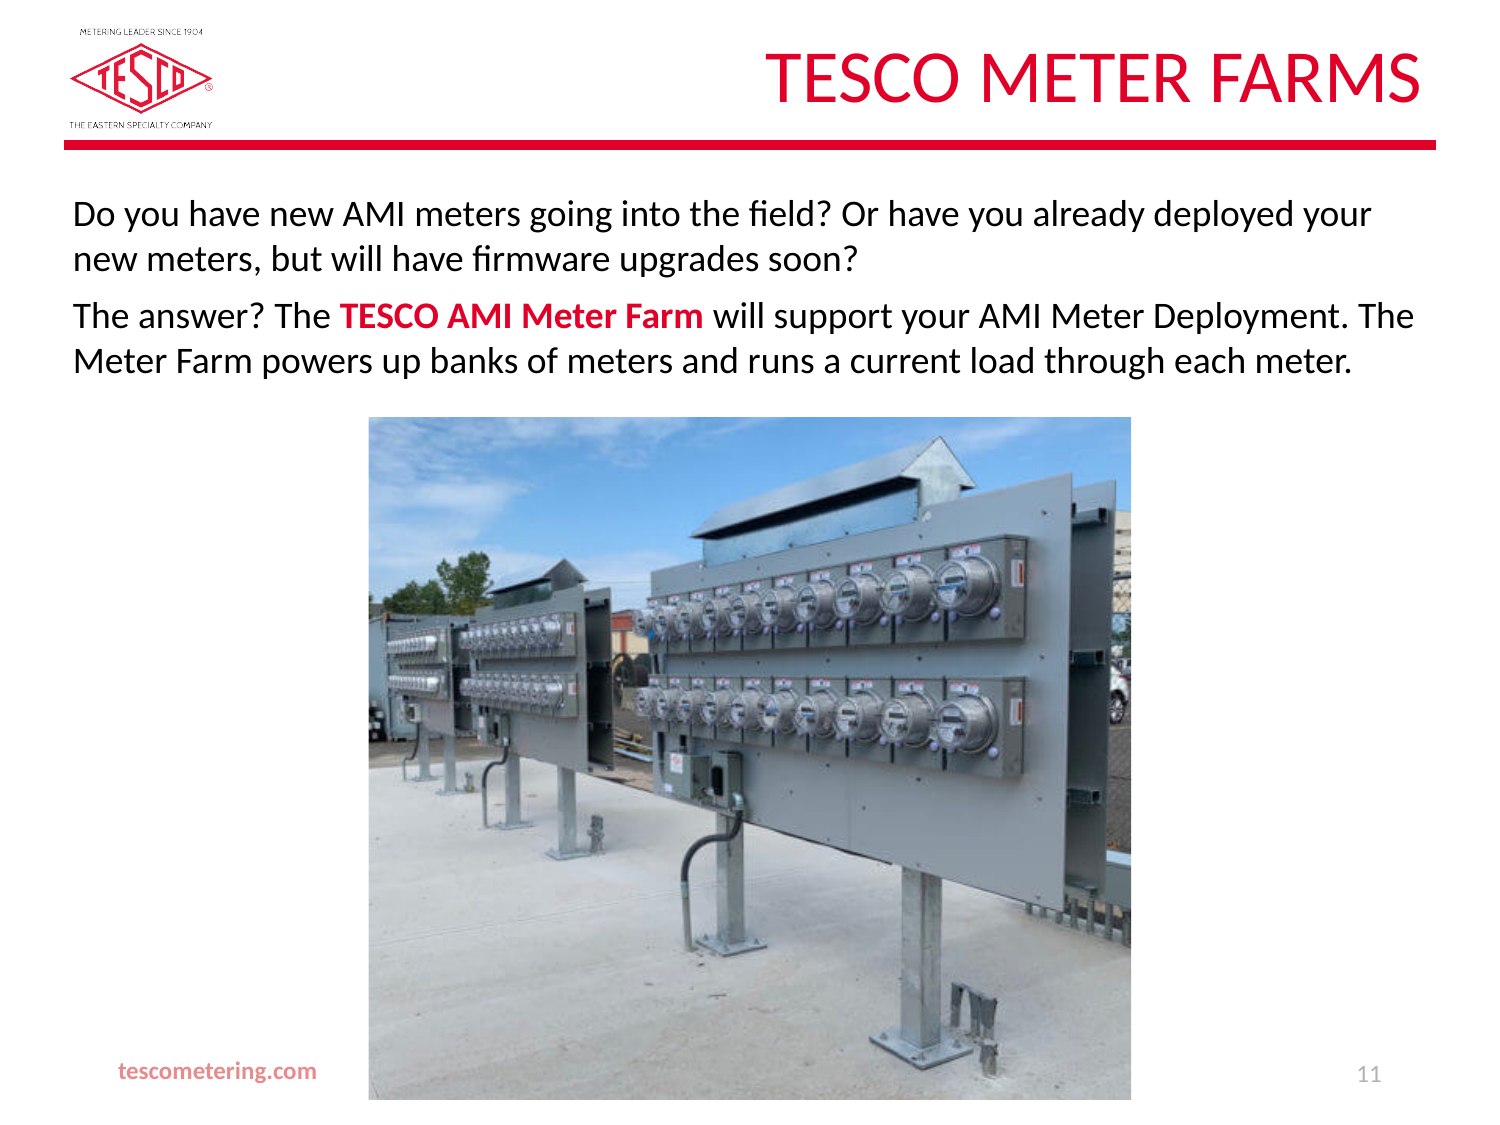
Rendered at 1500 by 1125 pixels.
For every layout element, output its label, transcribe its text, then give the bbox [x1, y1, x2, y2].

picture [368, 417, 1132, 1100]
title TESCO Meter Farms [255, 22, 1438, 134]
slide_number 11 [1059, 1042, 1397, 1103]
footer tescometering.com [103, 1039, 368, 1100]
text_box Do you have new AMI meters going into the field? Or have you already deployed your new meters, but will have firmware upgrades soon? The answer? The TESCO AMI Meter Farm will support your AMI Meter Deployment. The Meter Farm powers up banks of meters and runs a current load through each meter. [58, 181, 1438, 389]
picture [69, 27, 213, 131]
